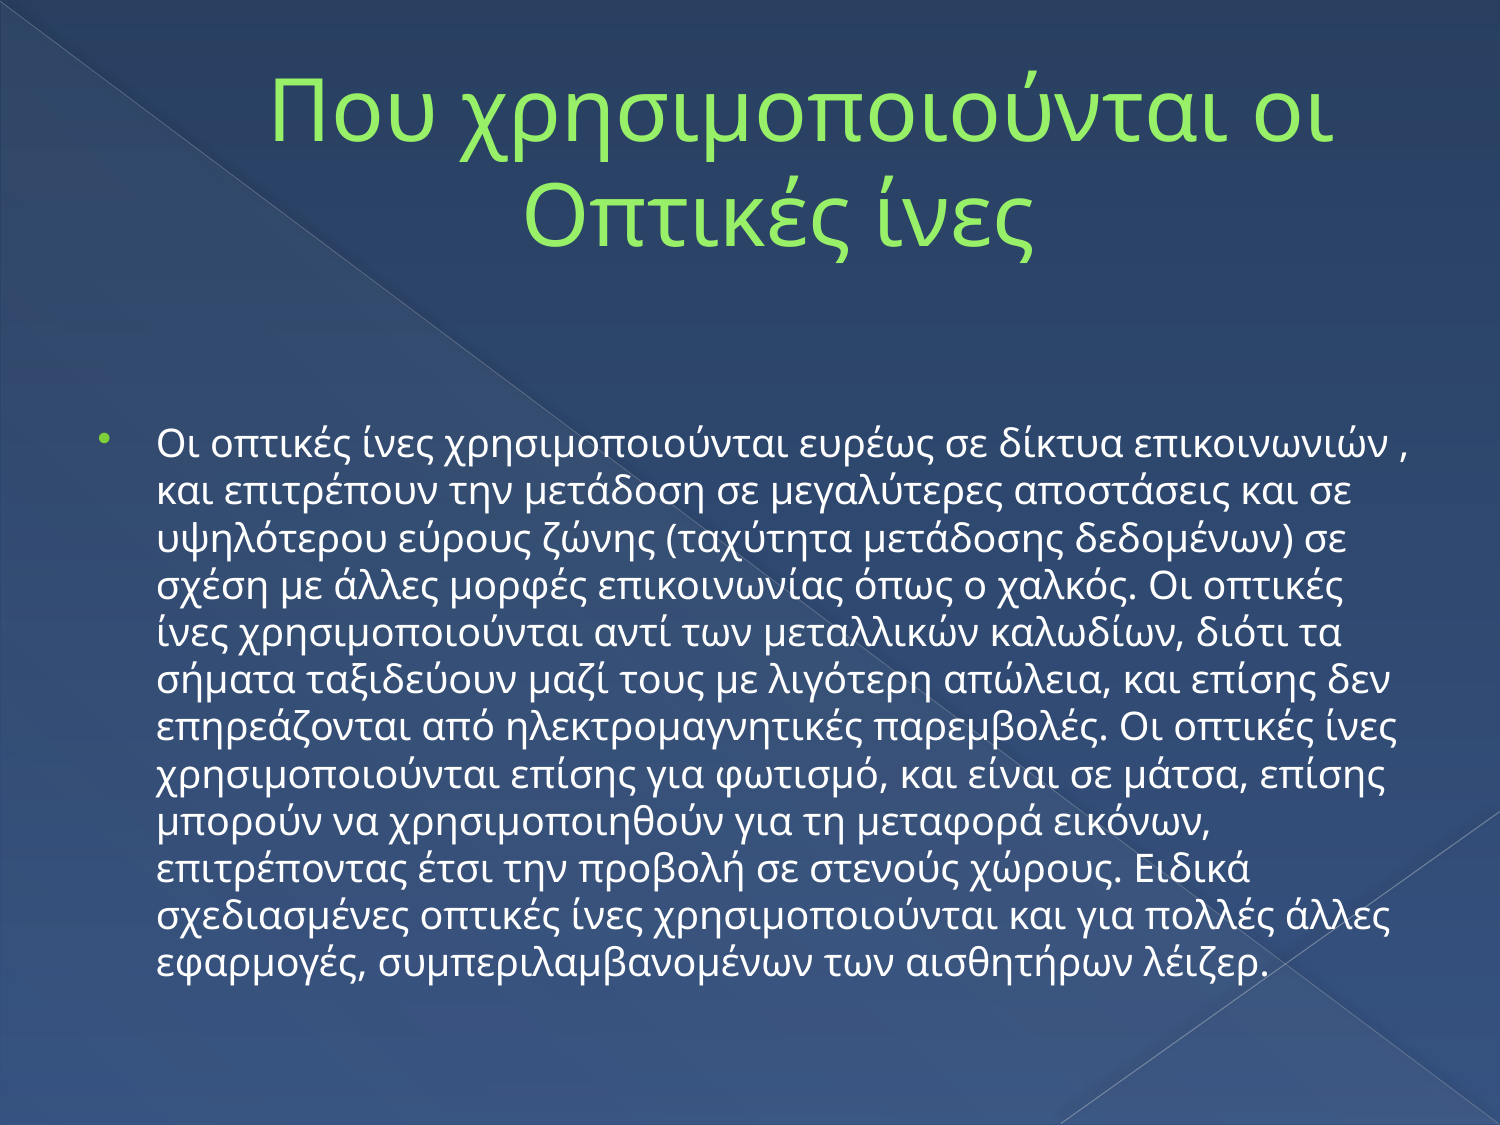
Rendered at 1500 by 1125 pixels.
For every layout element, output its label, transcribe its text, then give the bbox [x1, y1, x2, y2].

title Που χρησιμοποιούνται οι Οπτικές ίνες [75, 43, 1425, 274]
list Οι οπτικές ίνες χρησιμοποιούνται ευρέως σε δίκτυα επικοινωνιών , και επιτρέπουν την μετάδοση σε μεγαλύτερες αποστάσεις και σε υψηλότερου εύρους ζώνης (ταχύτητα μετάδοσης δεδομένων) σε σχέση με άλλες μορφές επικοινωνίας όπως ο χαλκός. Οι οπτικές ίνες χρησιμοποιούνται αντί των μεταλλικών καλωδίων, διότι τα σήματα ταξιδεύουν μαζί τους με λιγότερη απώλεια, και επίσης δεν επηρεάζονται από ηλεκτρομαγνητικές παρεμβολές. Οι οπτικές ίνες χρησιμοποιούνται επίσης για φωτισμό, και είναι σε μάτσα, επίσης μπορούν να χρησιμοποιηθούν για τη μεταφορά εικόνων, επιτρέποντας έτσι την προβολή σε στενούς χώρους. Ειδικά σχεδιασμένες οπτικές ίνες χρησιμοποιούνται και για πολλές άλλες εφαρμογές, συμπεριλαμβανομένων των αισθητήρων λέιζερ. [75, 308, 1425, 1059]
